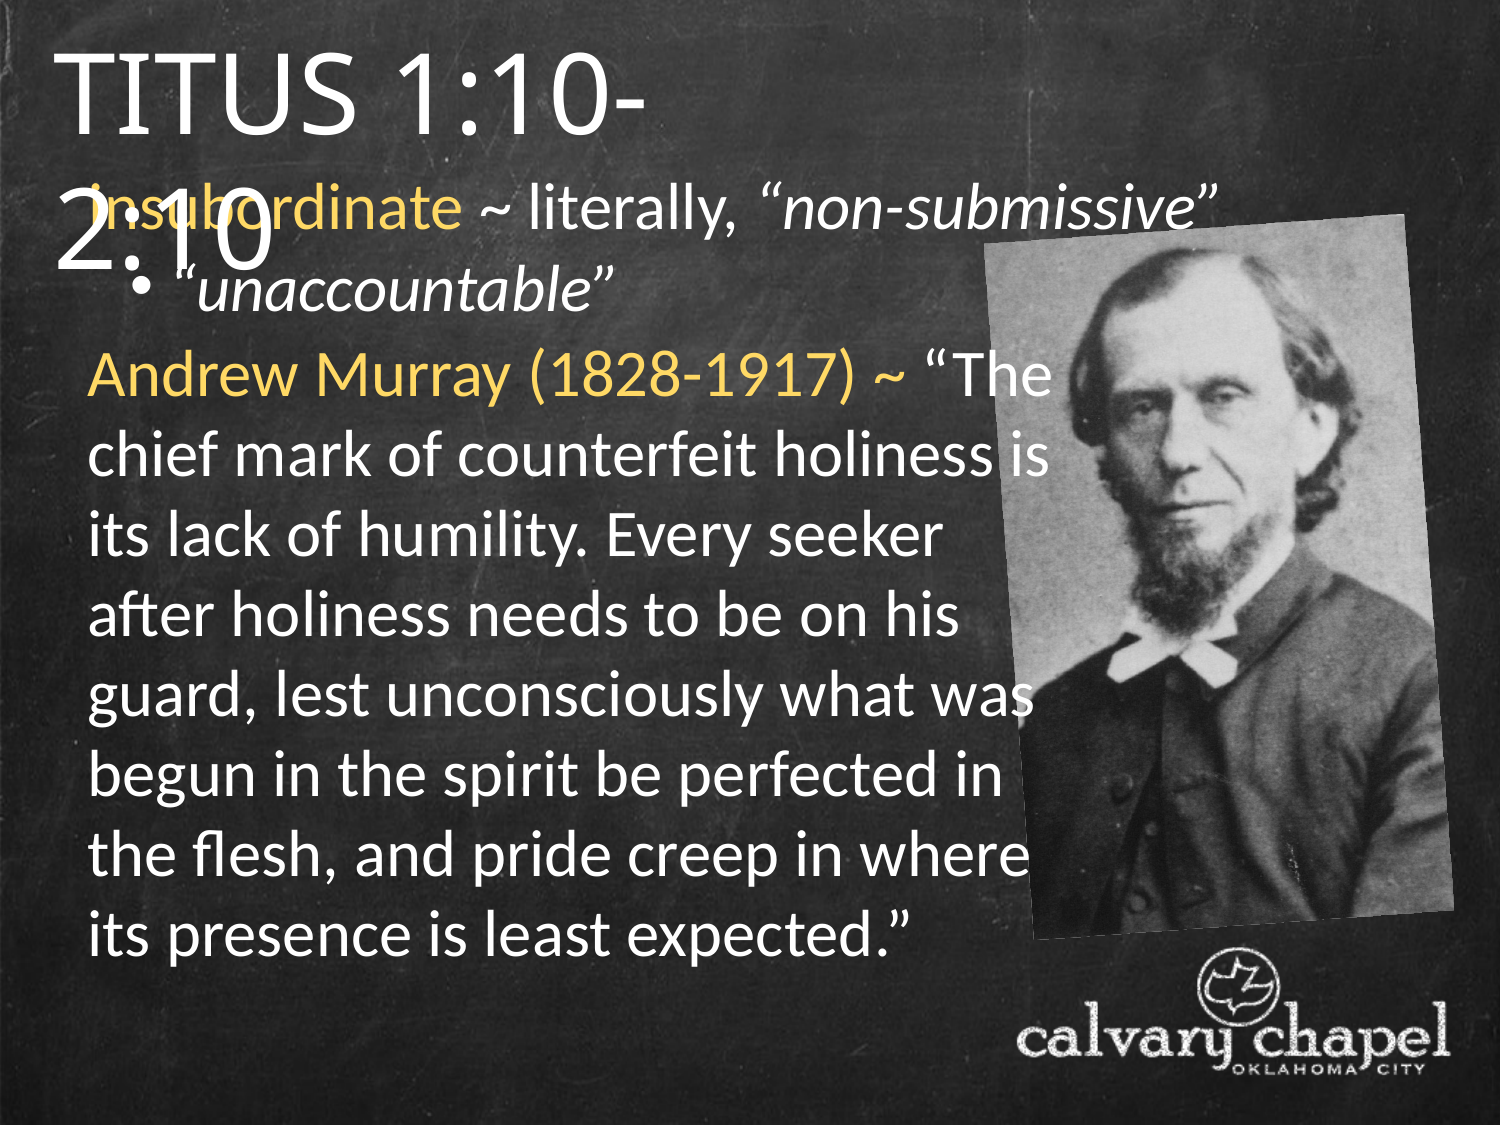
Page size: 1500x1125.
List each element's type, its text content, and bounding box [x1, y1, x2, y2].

picture [0, 0, 1500, 1125]
text_box “unaccountable” [115, 237, 1008, 322]
text_box Andrew Murray (1828-1917) ~ “The chief mark of counterfeit holiness is its lack of humility. Every seeker after holiness needs to be on his guard, lest unconsciously what was begun in the spirit be perfected in the flesh, and pride creep in where its presence is least expected.” [72, 322, 1083, 977]
text_box insubordinate ~ literally, “non-submissive” [727, 155, 1428, 237]
text_box TITUS 1:10-2:10 [38, 15, 727, 300]
